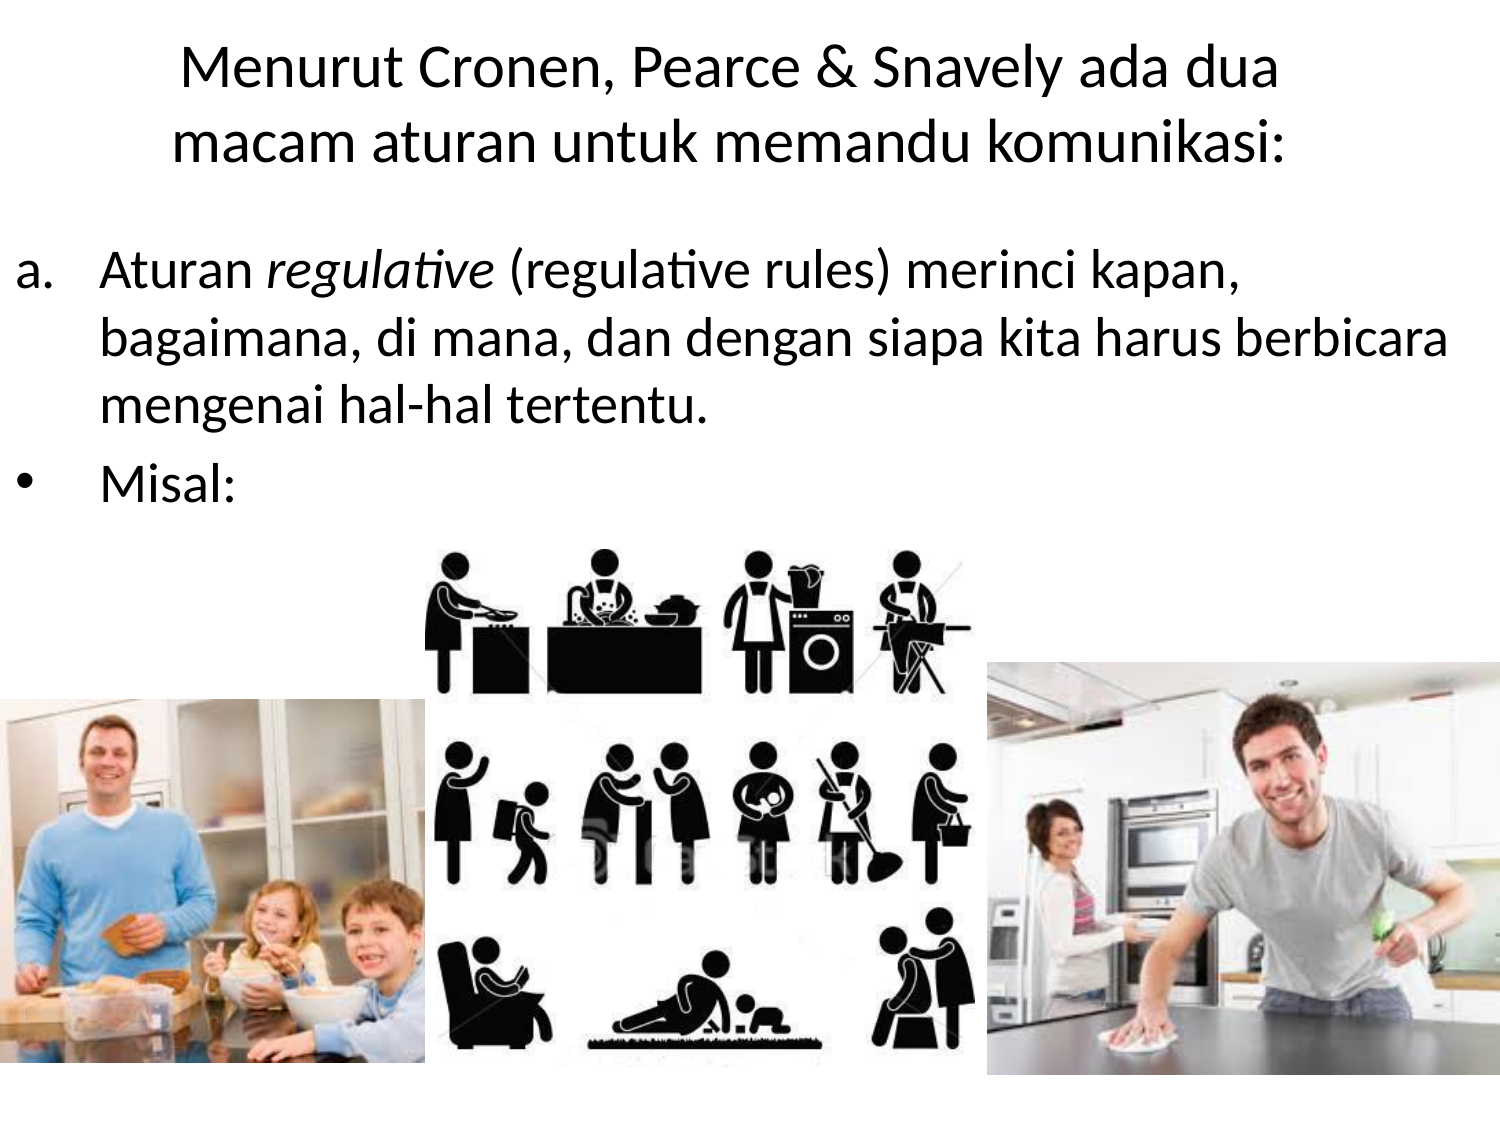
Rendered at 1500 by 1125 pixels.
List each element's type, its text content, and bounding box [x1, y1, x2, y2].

picture [987, 662, 1500, 1075]
list Aturan regulative (regulative rules) merinci kapan, bagaimana, di mana, dan dengan siapa kita harus berbicara mengenai hal-hal tertentu. Misal: [0, 224, 1500, 1125]
picture [0, 549, 976, 1070]
title Menurut Cronen, Pearce & Snavely ada dua macam aturan untuk memandu komunikasi: [99, 62, 1362, 212]
